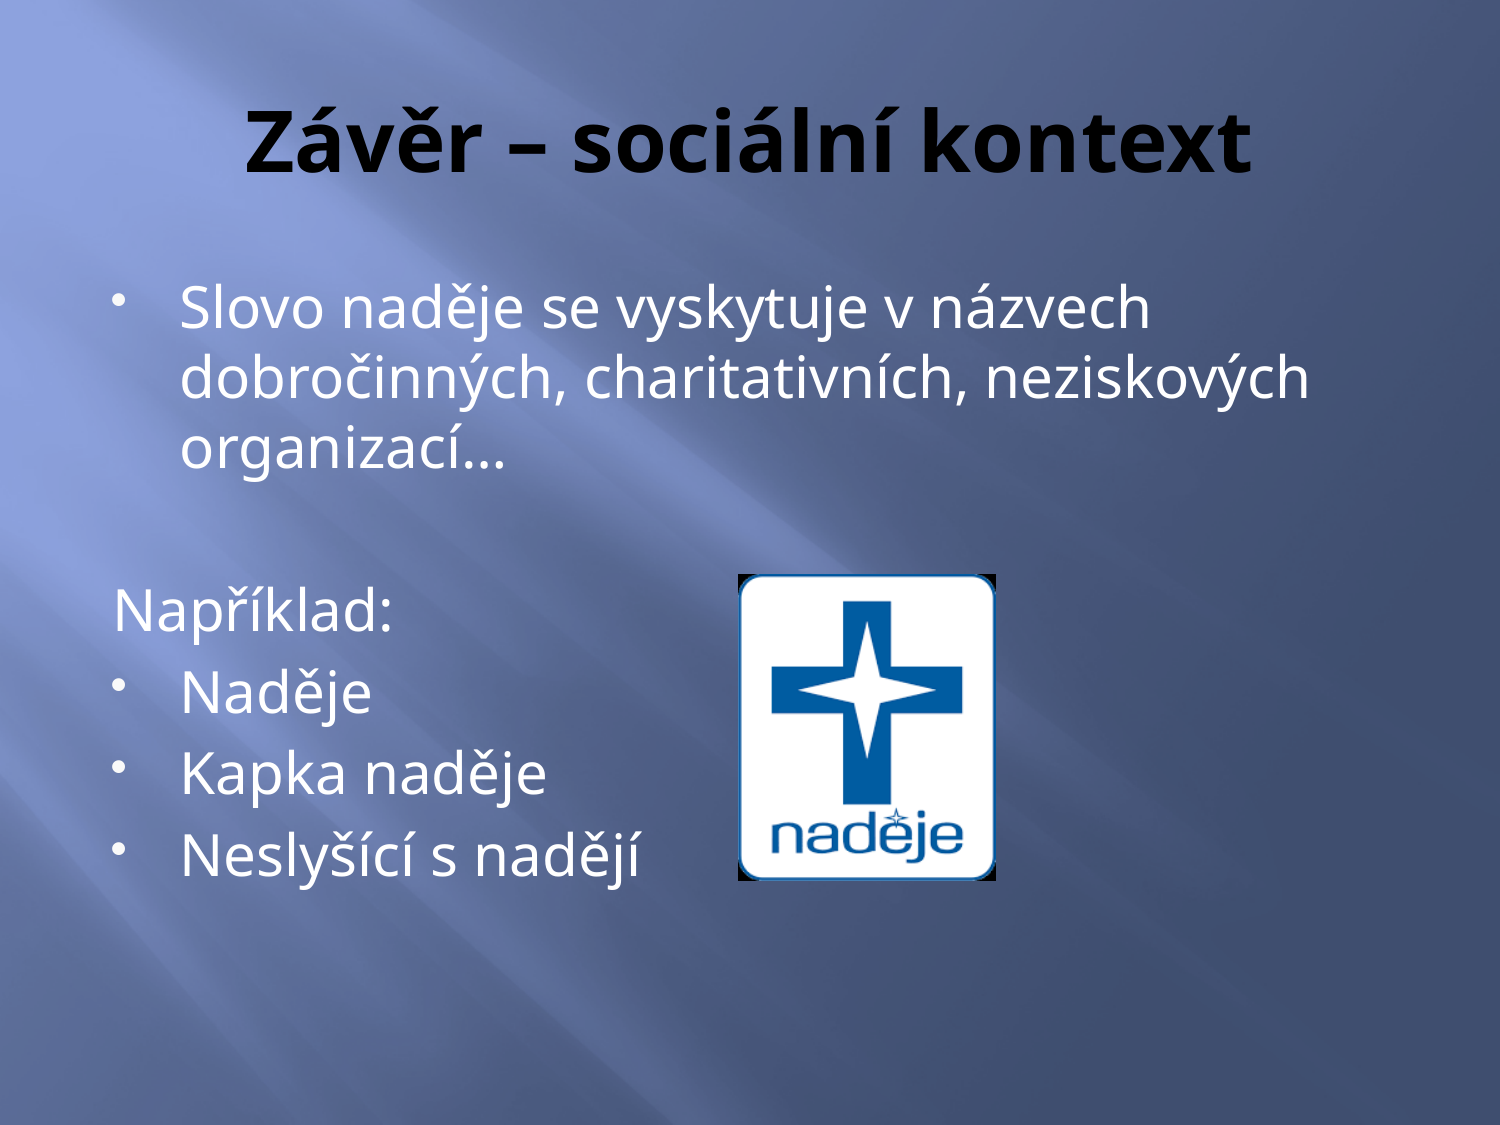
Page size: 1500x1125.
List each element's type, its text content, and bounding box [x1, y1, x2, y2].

picture [737, 573, 996, 881]
title Závěr – sociální kontext [75, 45, 1425, 233]
list Slovo naděje se vyskytuje v názvech dobročinných, charitativních, neziskových organizací… Například: Naděje Kapka naděje Neslyšící s nadějí [75, 262, 1425, 1035]
